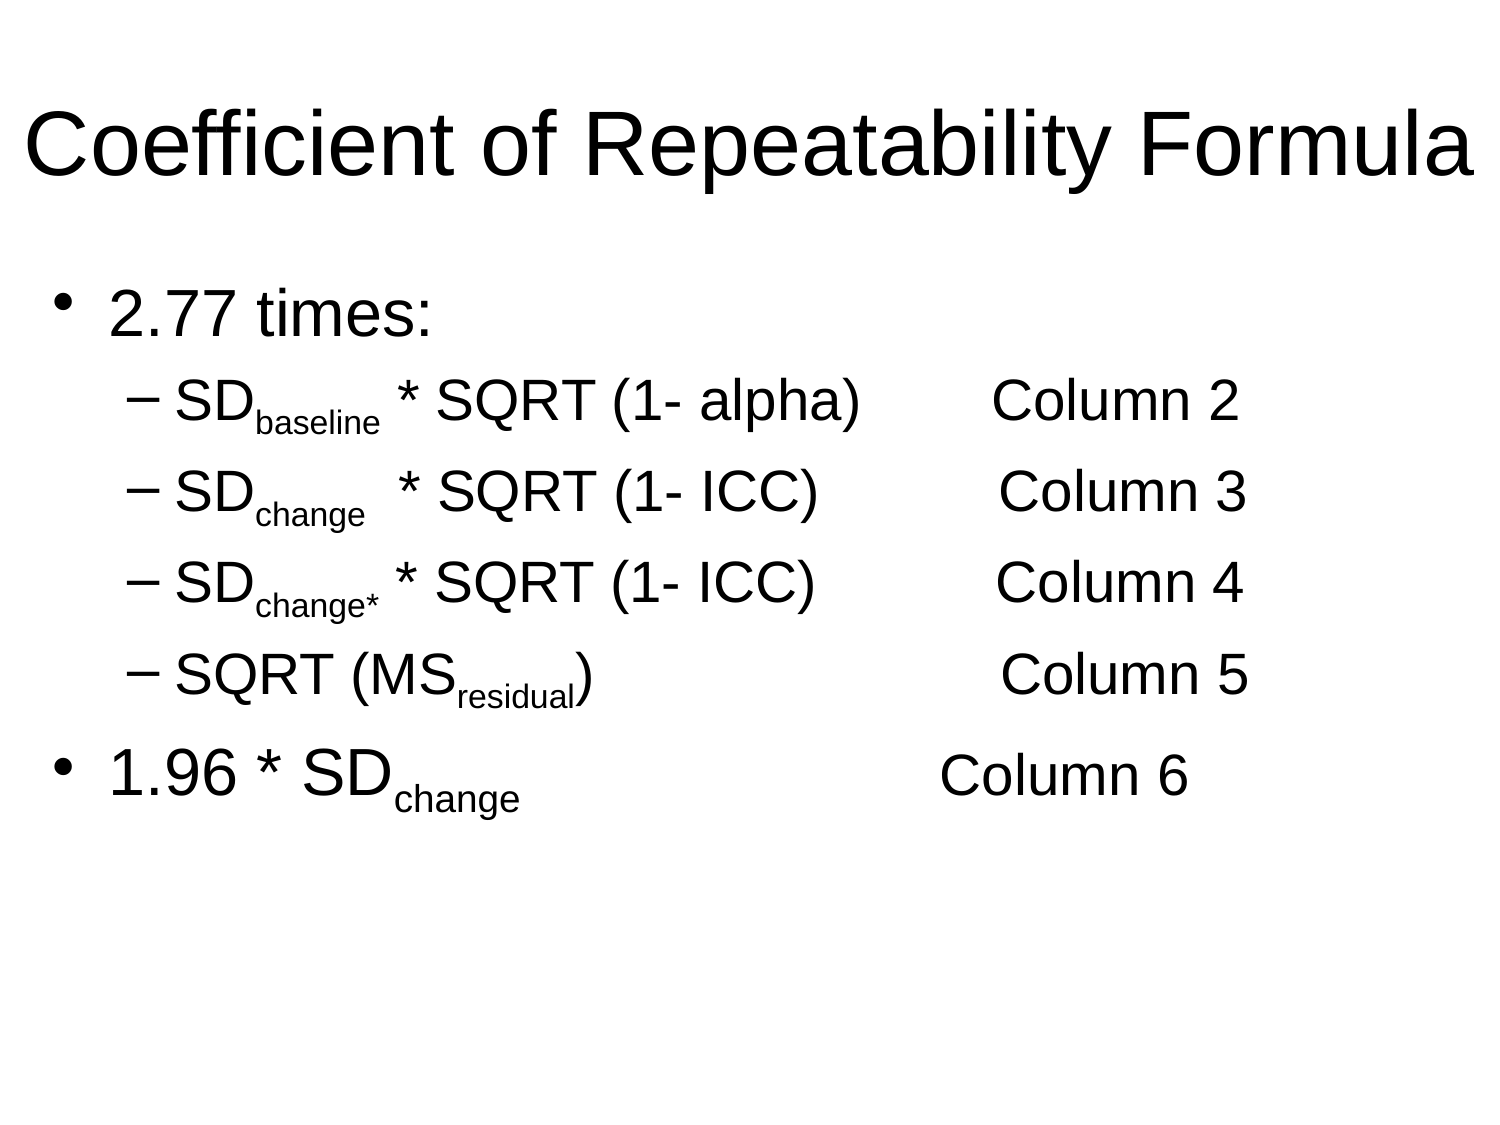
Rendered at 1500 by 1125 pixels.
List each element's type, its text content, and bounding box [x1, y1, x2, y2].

list 2.77 times: SDbaseline * SQRT (1- alpha) Column 2 SDchange * SQRT (1- ICC) Column 3 SDchange* * SQRT (1- ICC) Column 4 SQRT (MSresidual) Column 5 1.96 * SDchange Column 6 [37, 262, 1500, 1005]
title Coefficient of Repeatability Formula [0, 45, 1500, 233]
